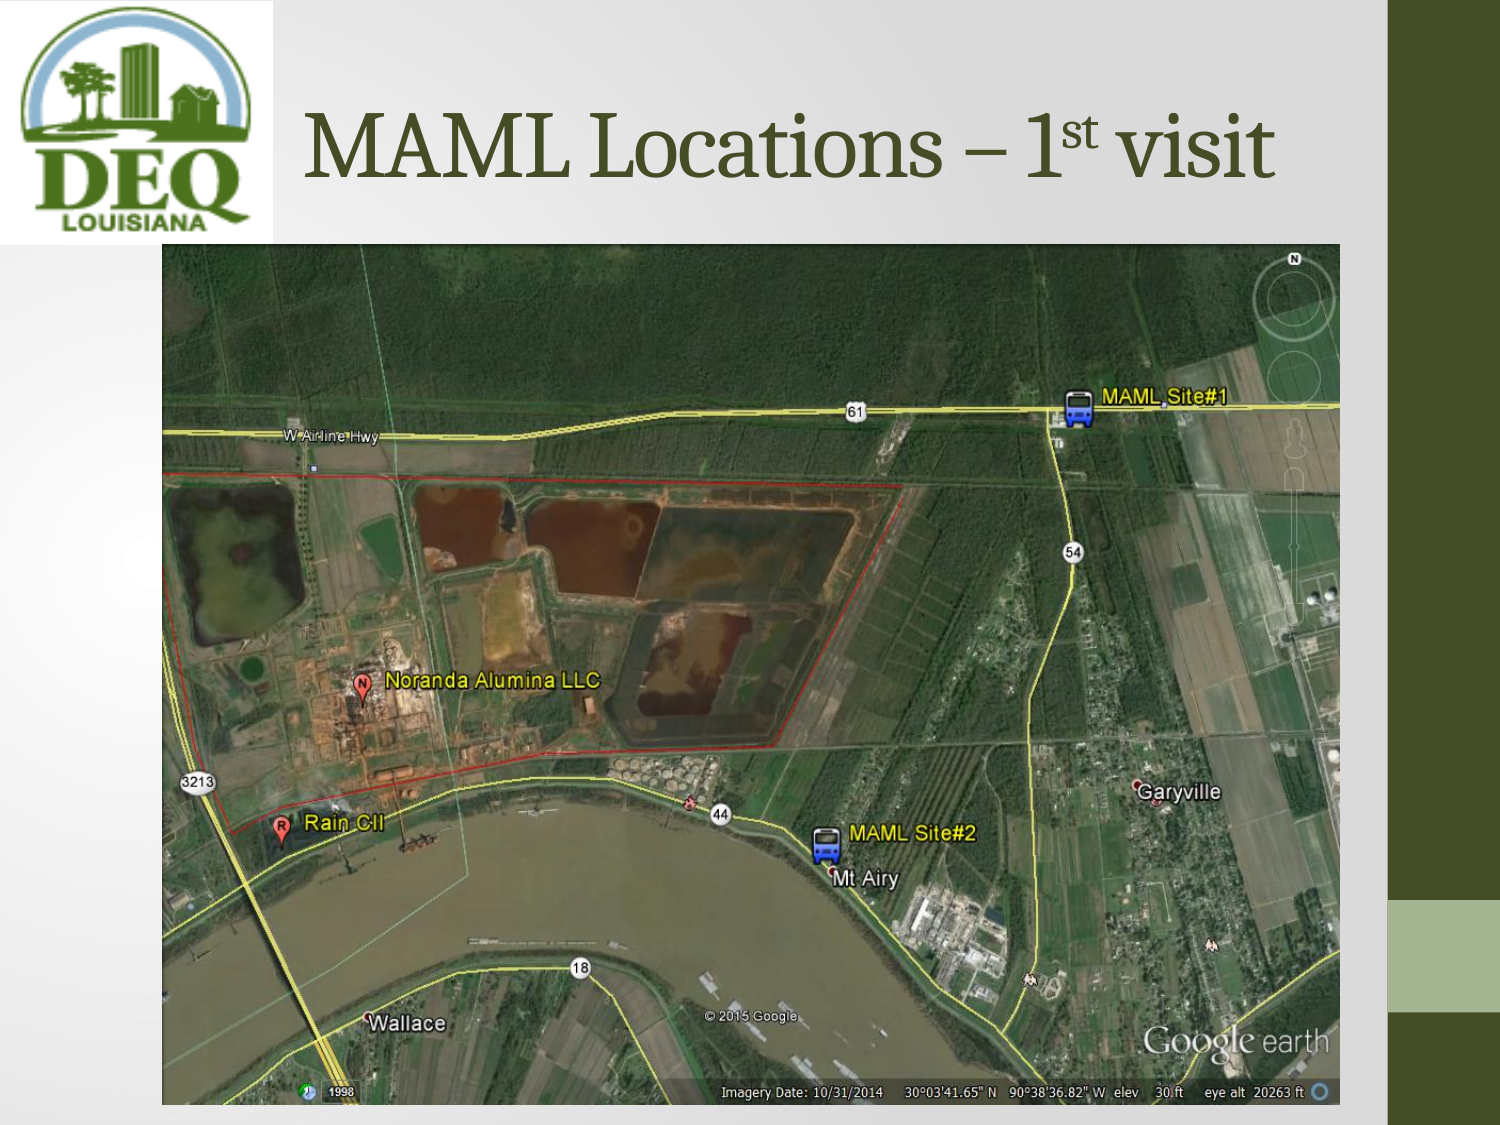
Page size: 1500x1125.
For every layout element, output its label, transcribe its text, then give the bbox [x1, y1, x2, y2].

picture [0, 1, 1340, 1105]
title MAML Locations – 1st visit [285, 45, 1325, 233]
